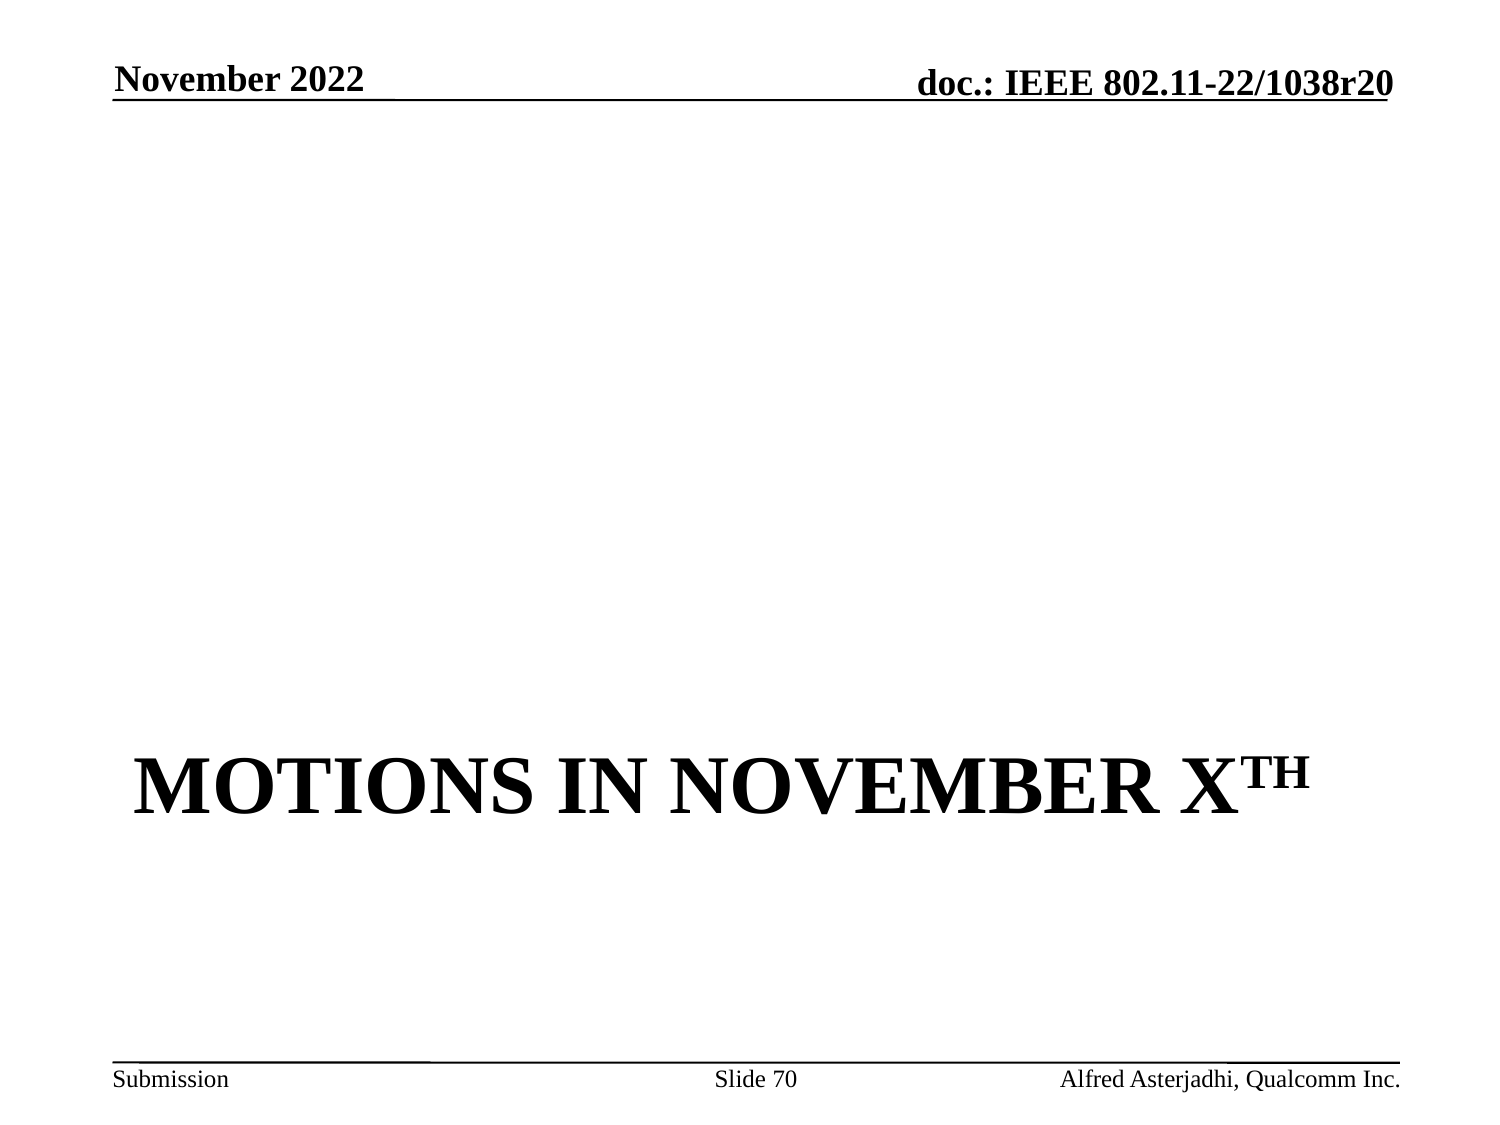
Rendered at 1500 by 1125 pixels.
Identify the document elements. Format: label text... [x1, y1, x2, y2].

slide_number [114, 54, 423, 100]
title Motions in November Xth [118, 722, 1394, 947]
footer Alfred Asterjadhi, Qualcomm Inc. [878, 1061, 1402, 1093]
slide_number Slide 70 [712, 1061, 800, 1123]
